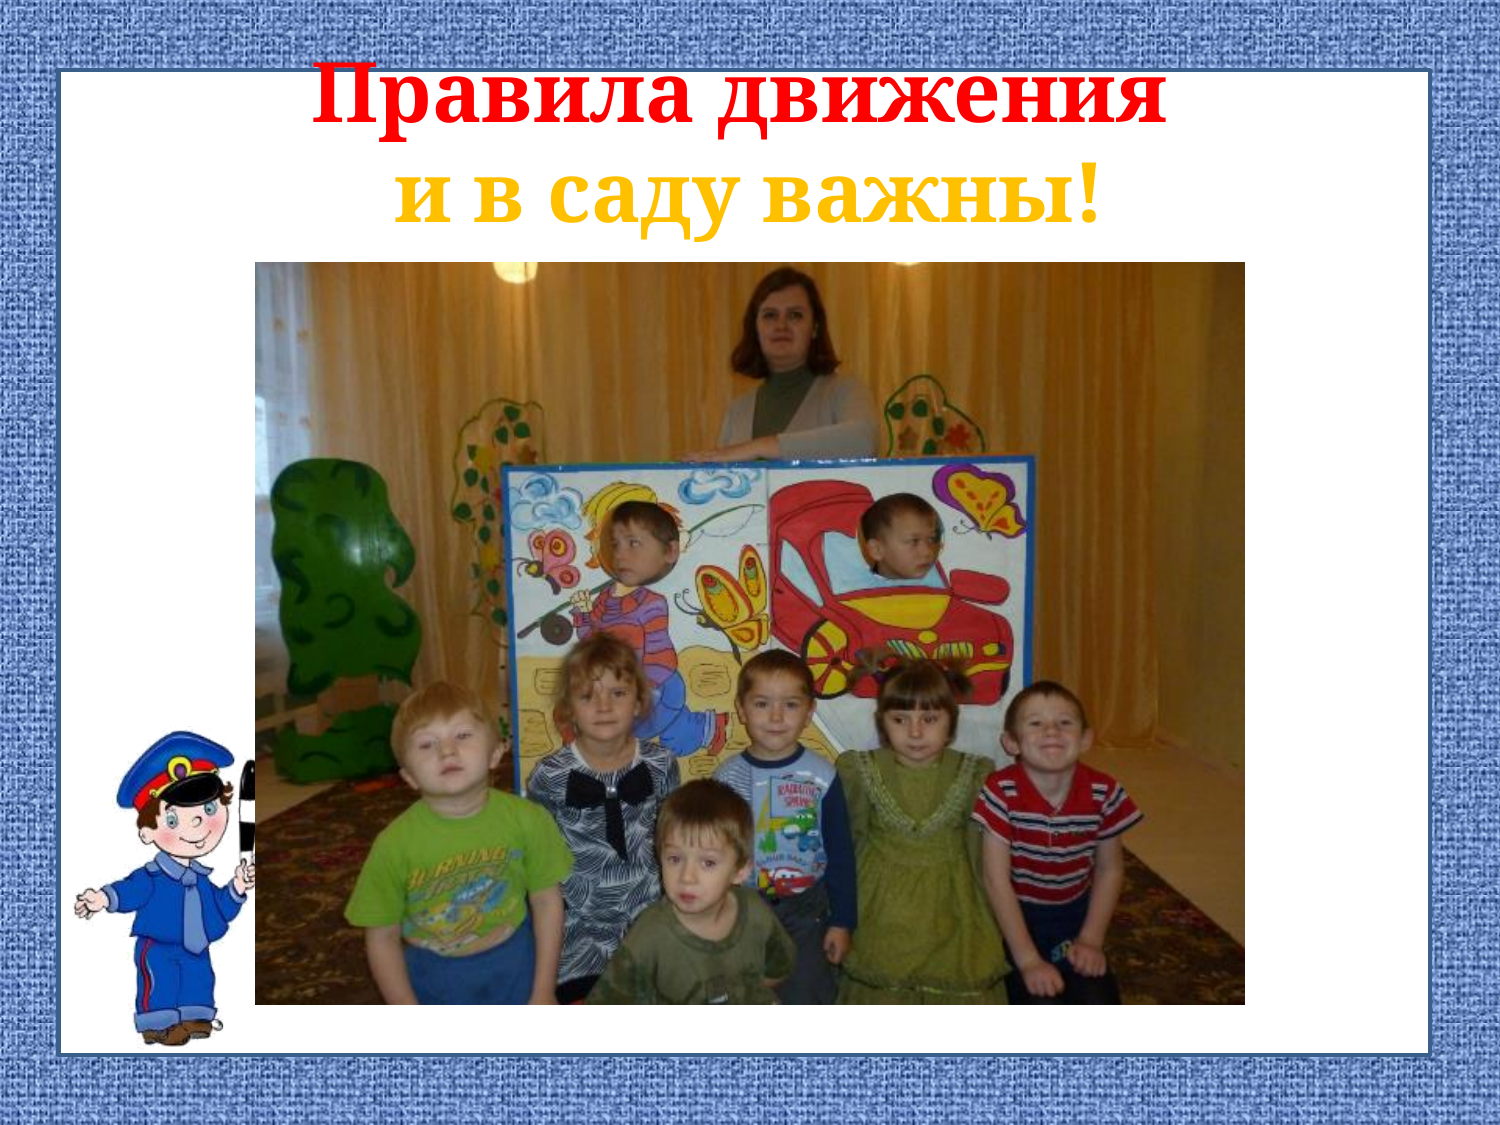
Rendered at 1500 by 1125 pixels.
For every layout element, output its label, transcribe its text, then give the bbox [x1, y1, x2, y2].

picture [0, 0, 1500, 1125]
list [254, 262, 1246, 1006]
title Правила движения и в саду важны! [74, 44, 1426, 233]
